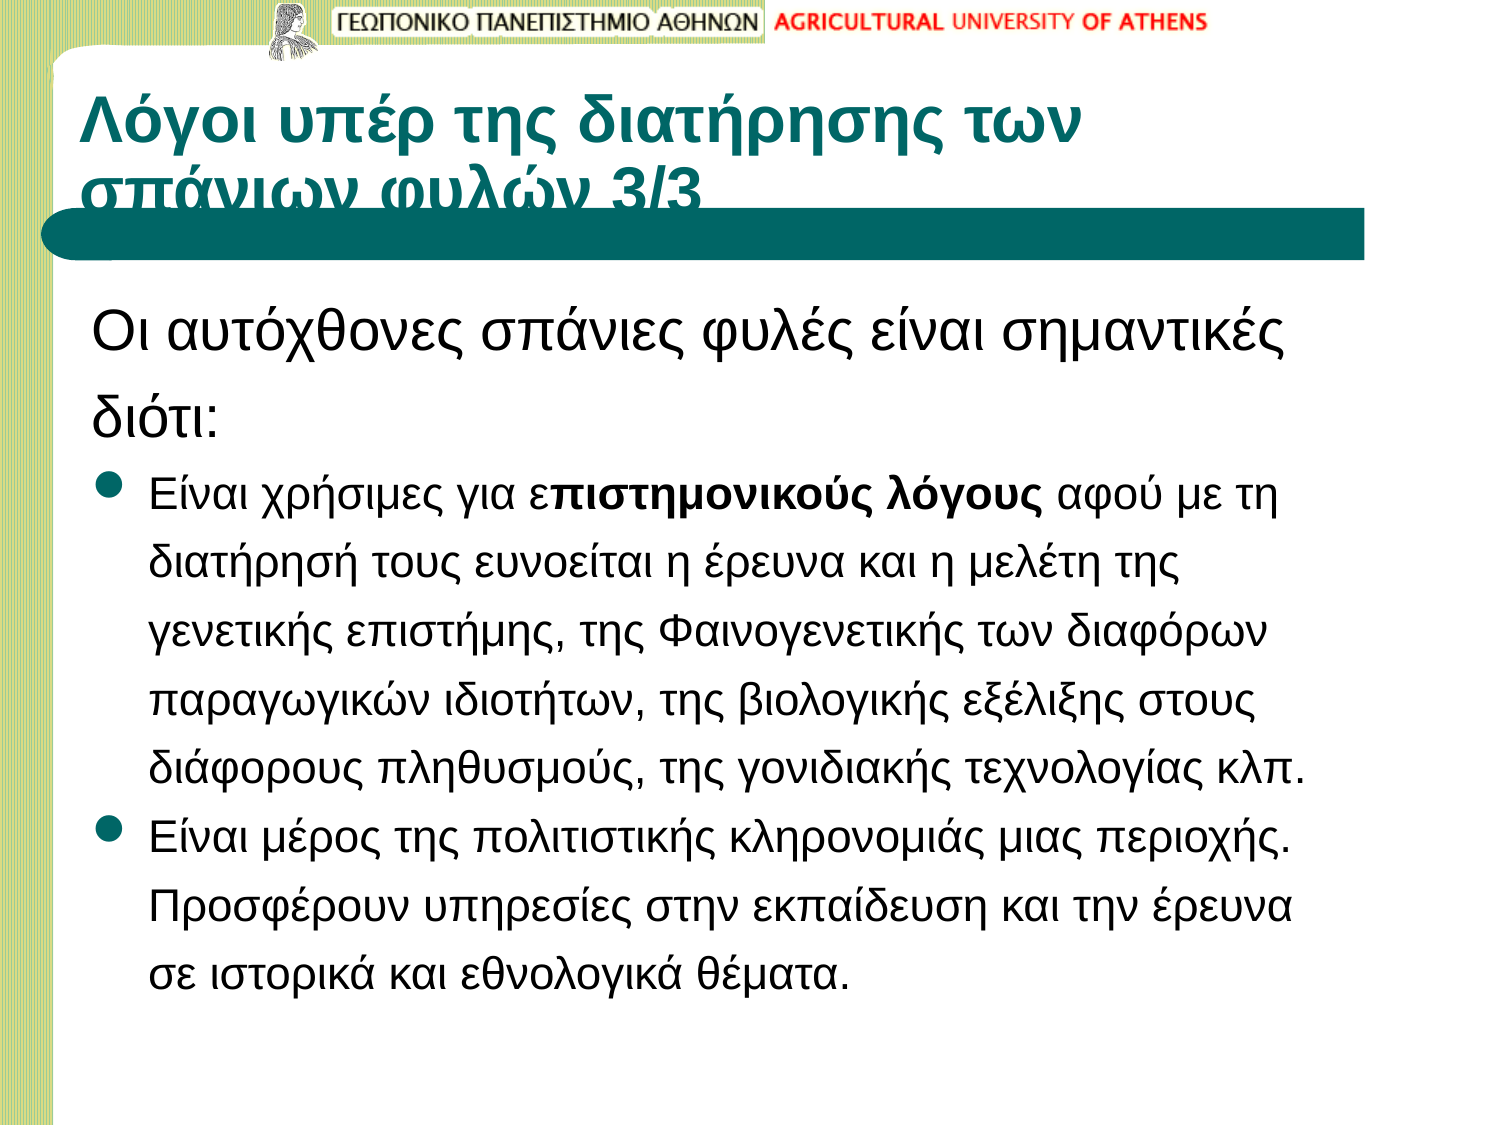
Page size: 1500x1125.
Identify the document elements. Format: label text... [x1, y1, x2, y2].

picture [269, 0, 1228, 61]
list Οι αυτόχθονες σπάνιες φυλές είναι σημαντικές διότι: Είναι χρήσιμες για επιστημονικούς λόγους αφού με τη διατήρησή τους ευνοείται η έρευνα και η μελέτη της γενετικής επιστήμης, της Φαινογενετικής των διαφόρων παραγωγικών ιδιοτήτων, της βιολογικής εξέλιξης στους διάφορους πληθυσμούς, της γονιδιακής τεχνολογίας κλπ. Είναι μέρος της πολιτιστικής κληρονομιάς μιας περιοχής. Προσφέρουν υπηρεσίες στην εκπαίδευση και την έρευνα σε ιστορικά και εθνολογικά θέματα. [76, 267, 1365, 1083]
title Λόγοι υπέρ της διατήρησης των σπάνιων φυλών 3/3 [64, 77, 1365, 236]
